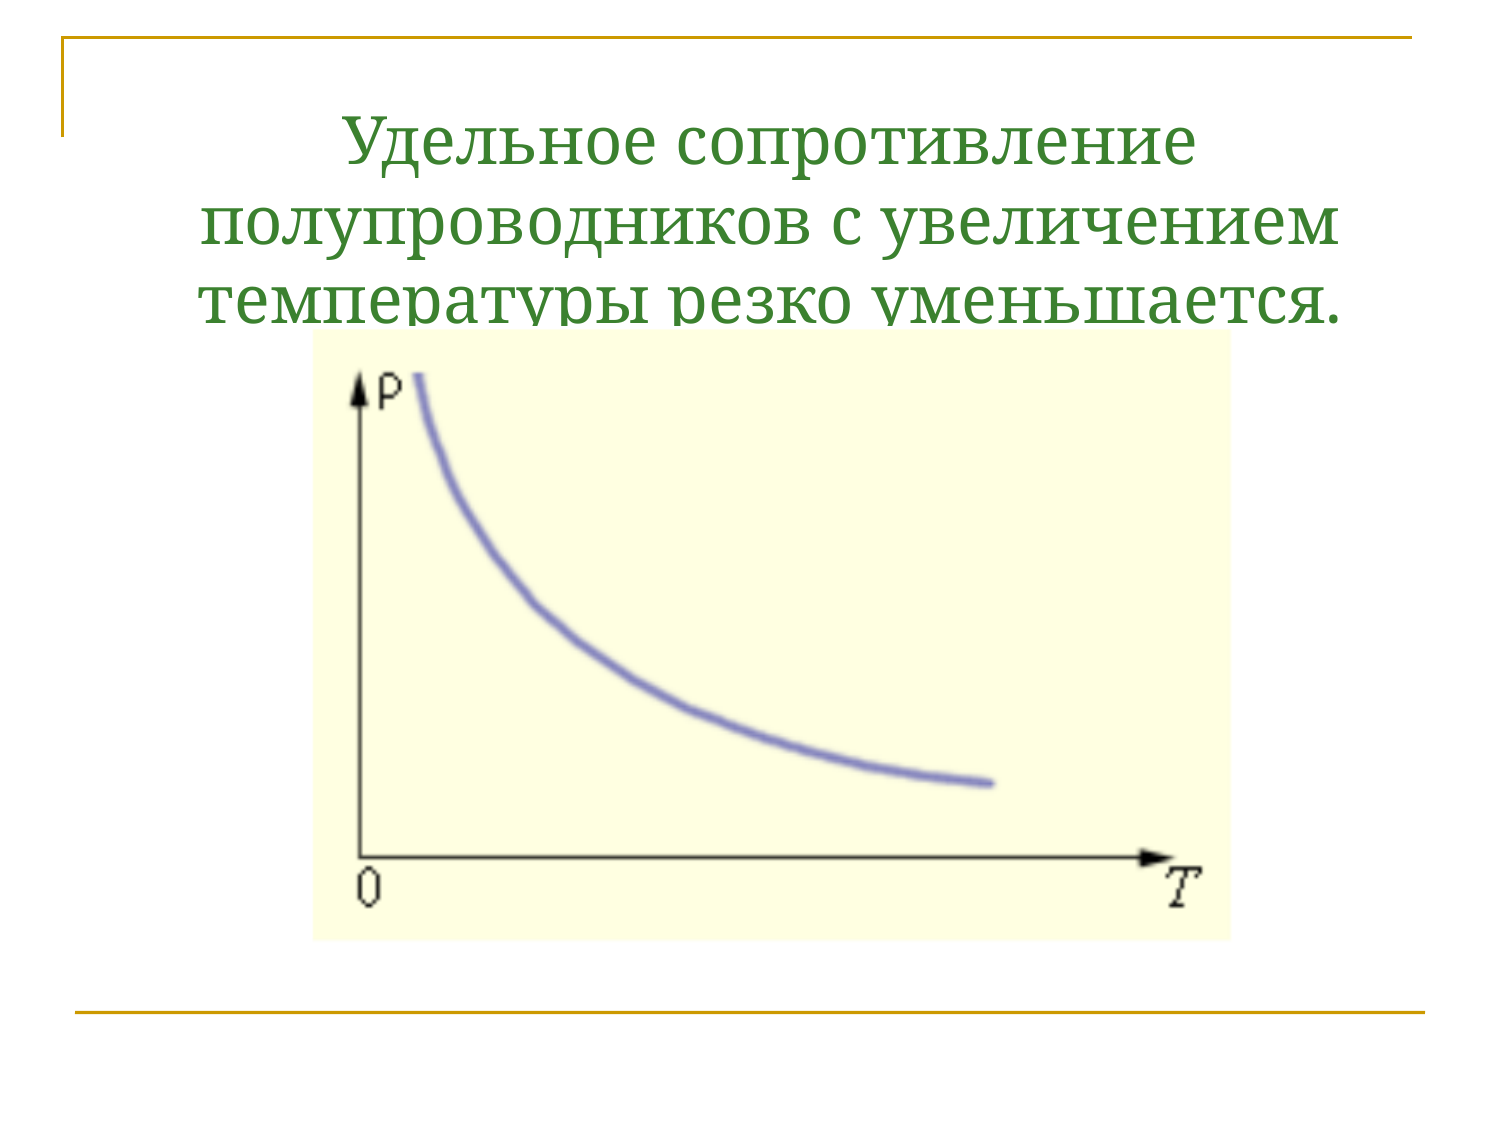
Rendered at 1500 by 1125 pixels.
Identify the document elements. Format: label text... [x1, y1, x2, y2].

text_box Удельное сопротивление полупроводников с увеличением температуры резко уменьшается. [76, 90, 1465, 345]
picture [303, 326, 1238, 949]
